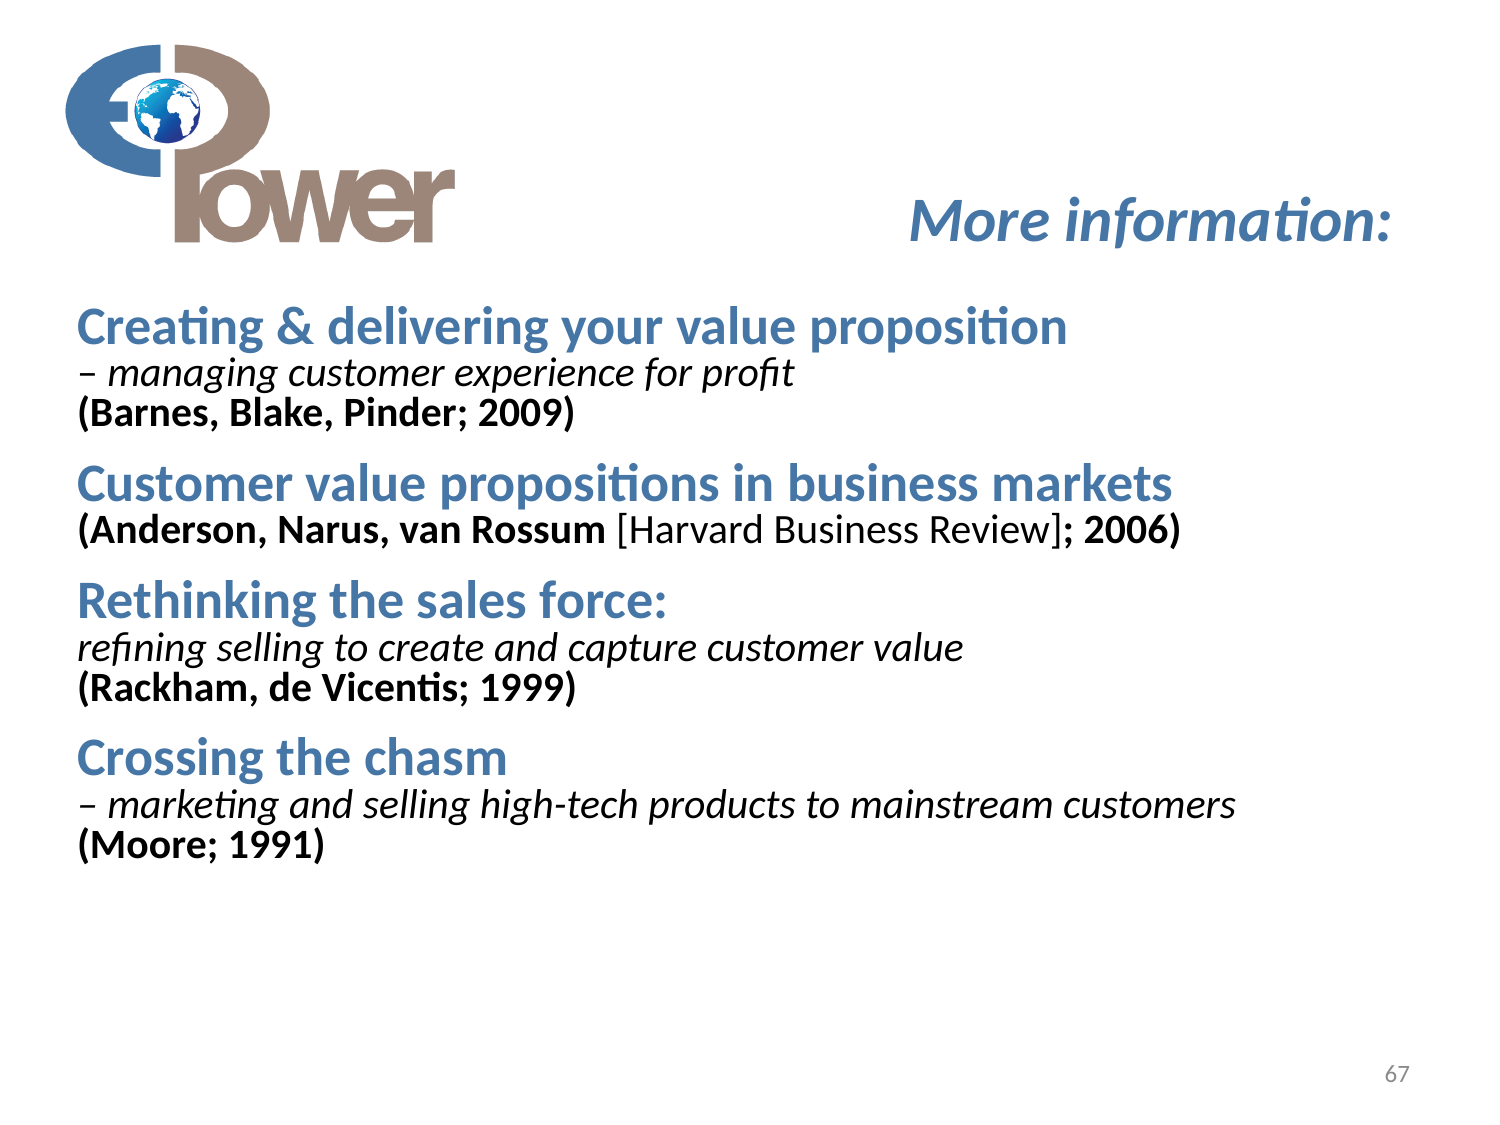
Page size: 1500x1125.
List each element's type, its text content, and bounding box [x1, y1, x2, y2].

slide_number 67 [1074, 1042, 1425, 1103]
list Creating & delivering your value proposition – managing customer experience for profit (Barnes, Blake, Pinder; 2009) Customer value propositions in business markets (Anderson, Narus, van Rossum [Harvard Business Review]; 2006) Rethinking the sales force: refining selling to create and capture customer value (Rackham, de Vicentis; 1999) Crossing the chasm – marketing and selling high-tech products to mainstream customers (Moore; 1991) [62, 295, 1409, 1063]
picture [61, 41, 455, 244]
text_box More information: [649, 147, 1409, 264]
